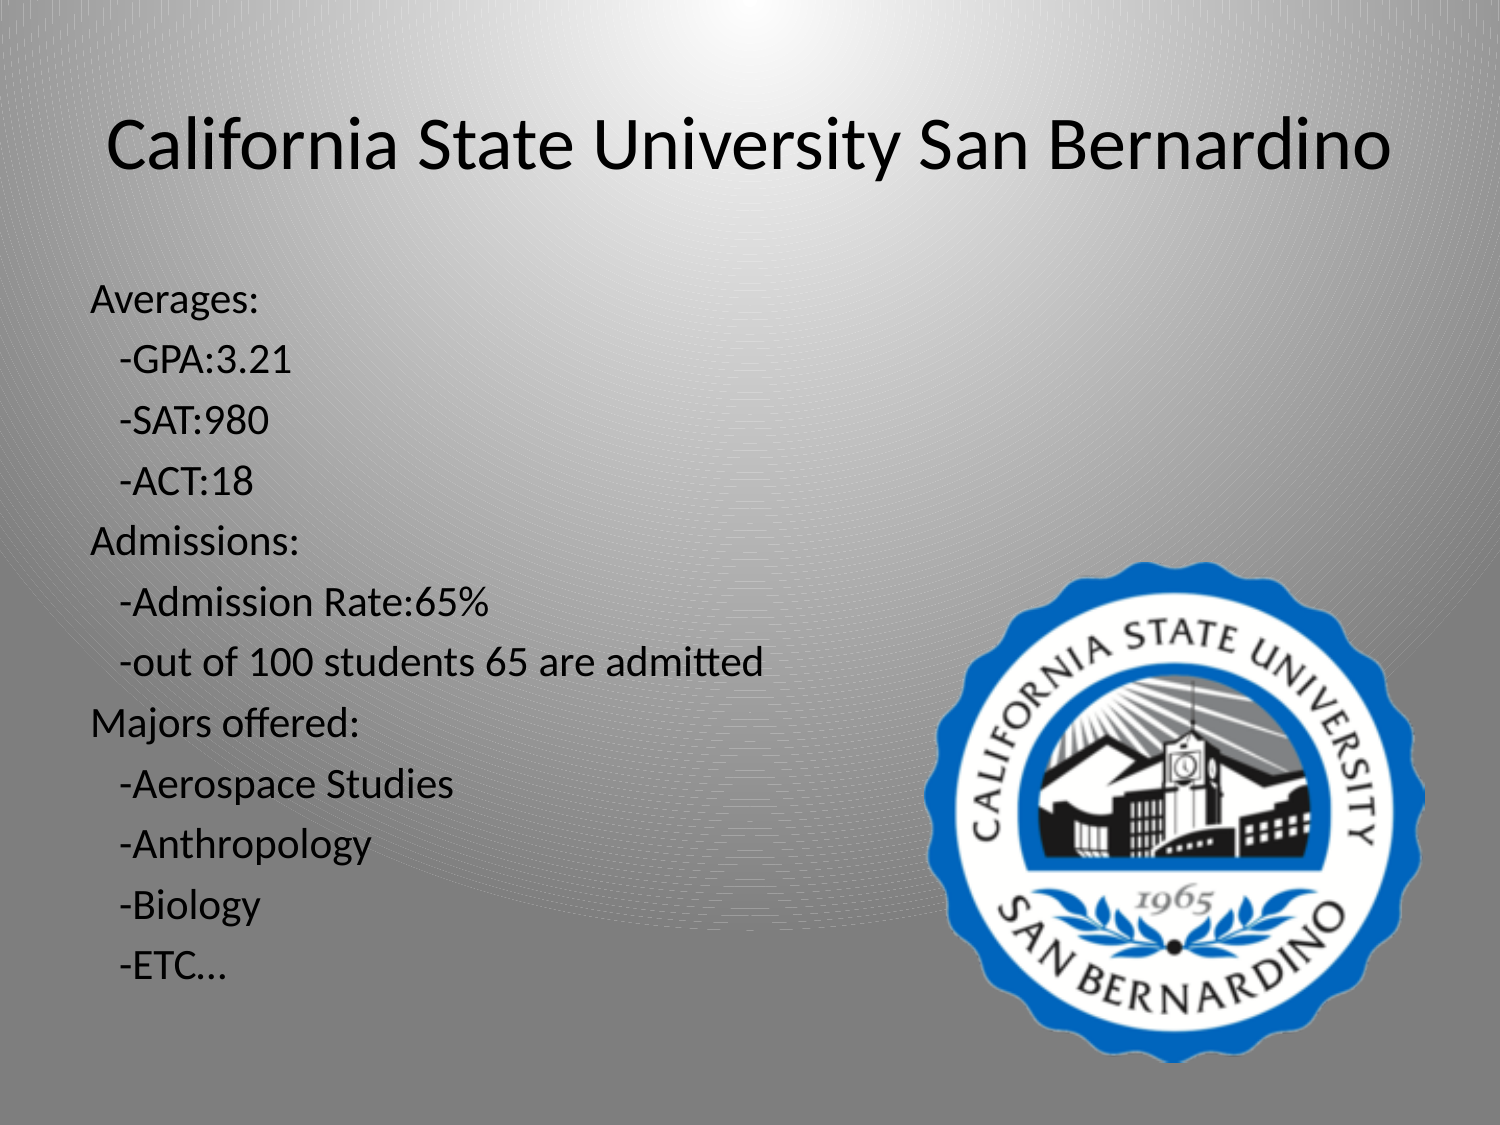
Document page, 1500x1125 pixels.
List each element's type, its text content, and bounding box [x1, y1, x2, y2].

picture [924, 562, 1426, 1063]
list Averages: -GPA:3.21 -SAT:980 -ACT:18 Admissions: -Admission Rate:65% -out of 100 students 65 are admitted Majors offered: -Aerospace Studies -Anthropology -Biology -ETC… [75, 262, 1425, 1005]
title California State University San Bernardino [75, 45, 1425, 233]
